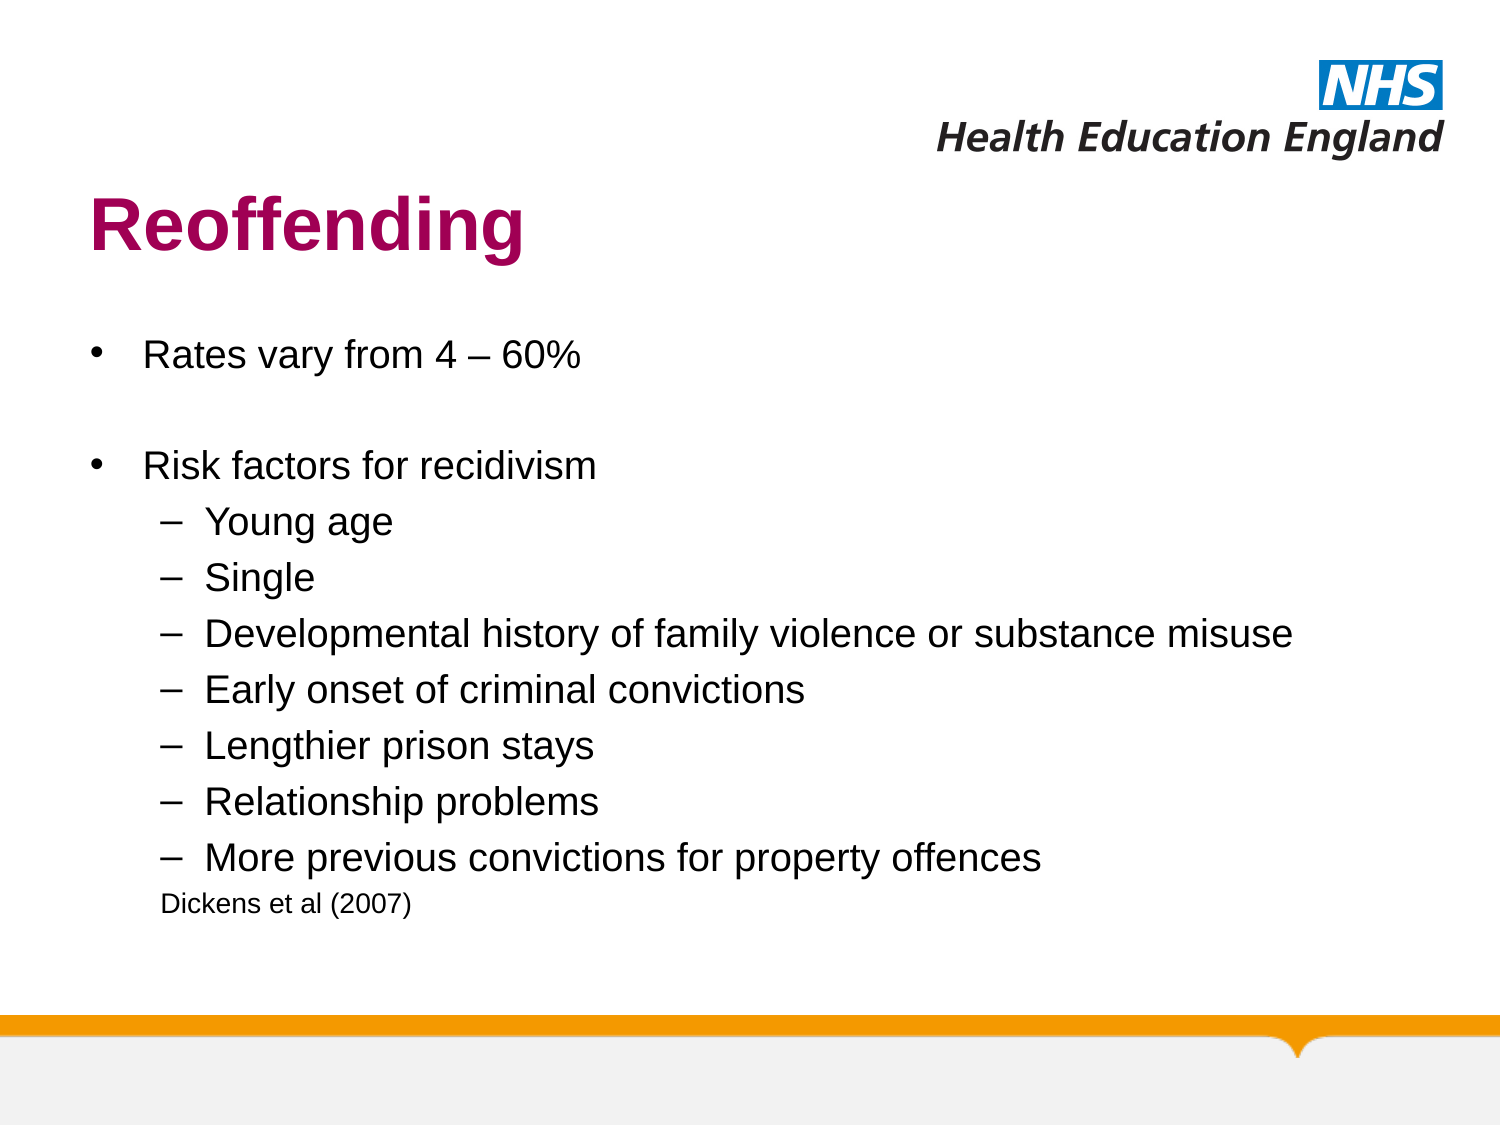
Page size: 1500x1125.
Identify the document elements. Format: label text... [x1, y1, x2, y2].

list Rates vary from 4 – 60% Risk factors for recidivism Young age Single Developmental history of family violence or substance misuse Early onset of criminal convictions Lengthier prison stays Relationship problems More previous convictions for property offences Dickens et al (2007) [75, 320, 1361, 931]
title Reoffending [75, 168, 1350, 280]
picture [936, 59, 1445, 161]
